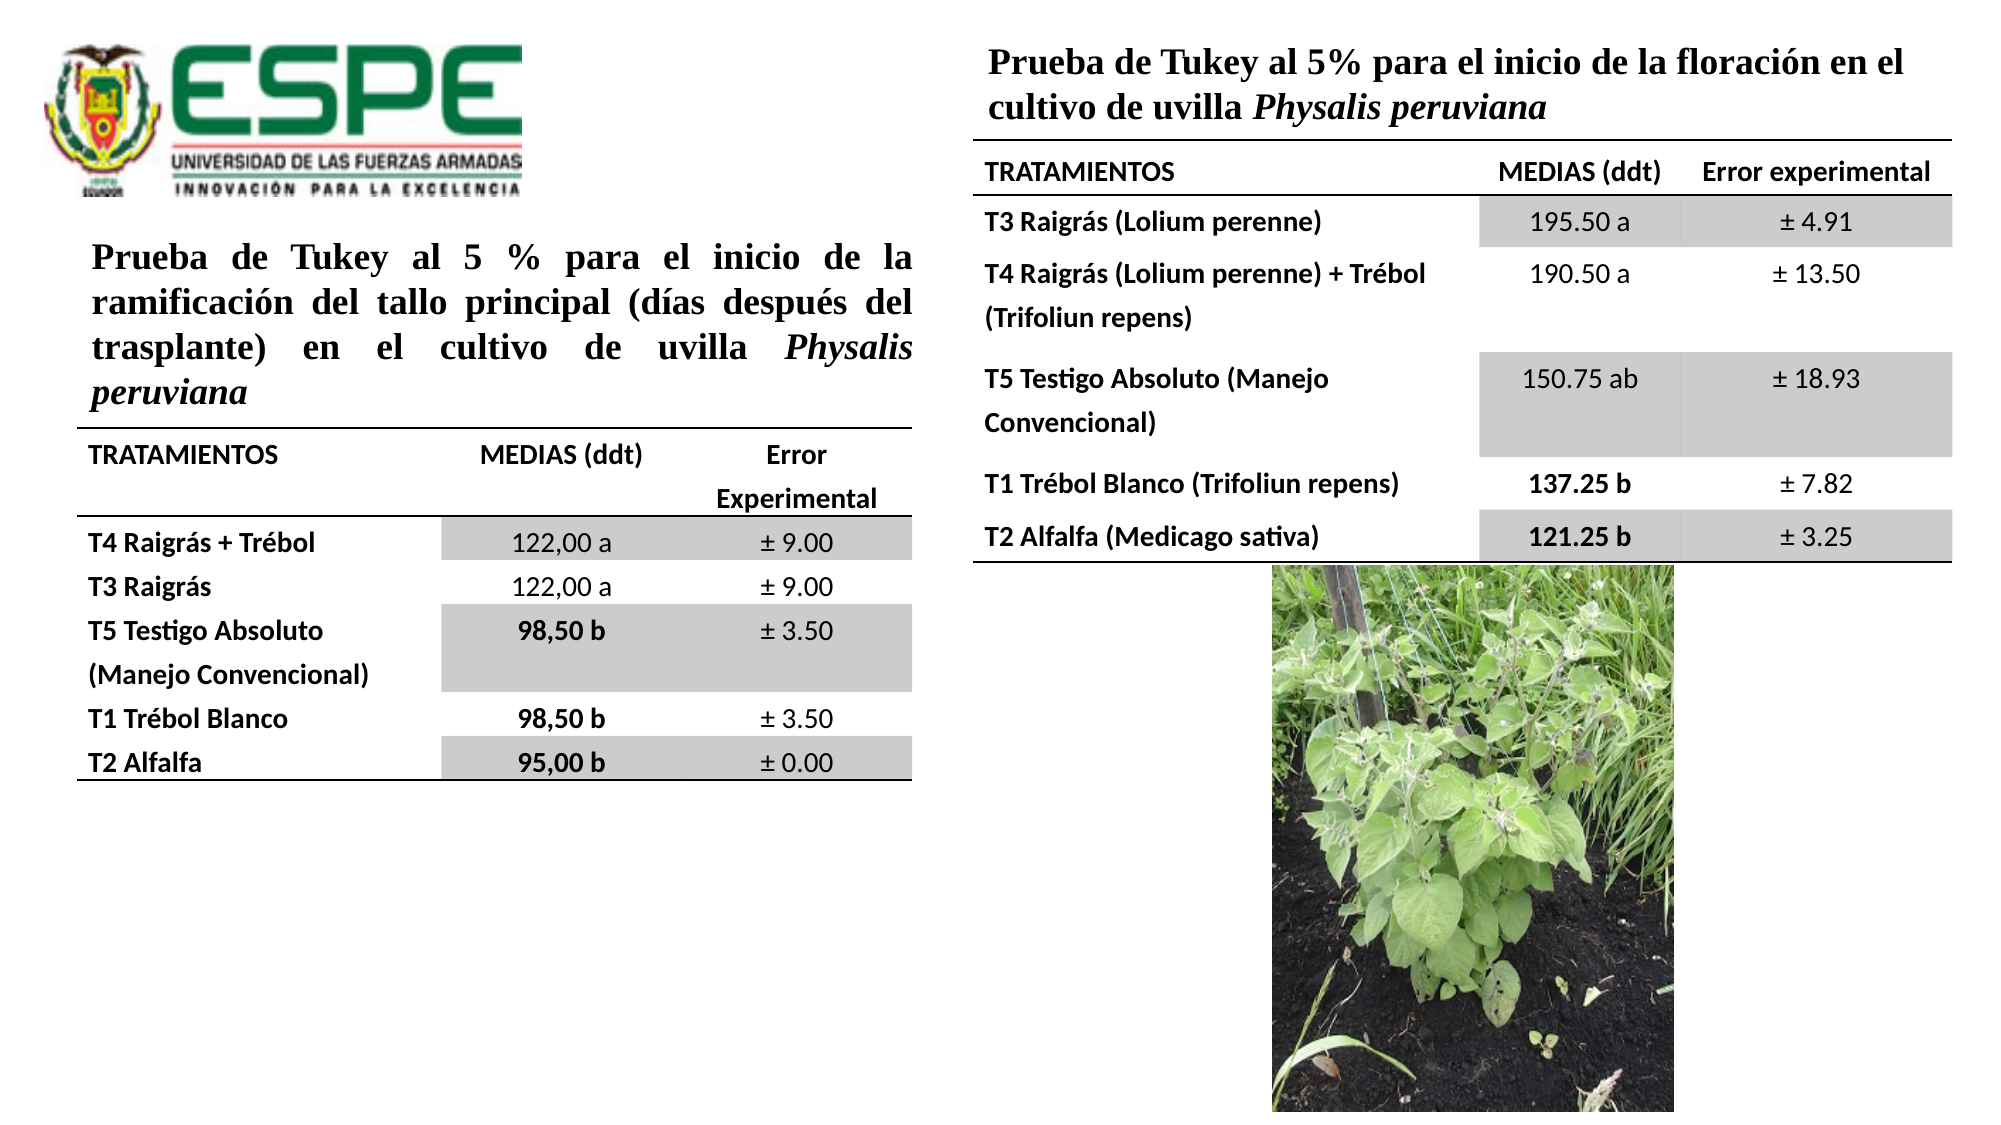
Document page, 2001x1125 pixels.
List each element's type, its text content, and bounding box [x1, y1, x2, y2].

table_cell 98,50 b [441, 692, 682, 736]
table_cell 122,00 a [441, 560, 682, 604]
table_cell ± 0.00 [682, 736, 912, 779]
picture [1272, 565, 1674, 1113]
table_cell 121.25 b [1479, 510, 1681, 561]
table_cell ± 9.00 [682, 560, 912, 604]
table_cell 98,50 b [441, 604, 682, 692]
table_cell ± 3.50 [682, 604, 912, 692]
table_cell T2 Alfalfa [77, 736, 441, 779]
table_cell ± 9.00 [682, 517, 912, 560]
table_cell ± 4.91 [1681, 196, 1952, 247]
table_cell 150.75 ab [1479, 352, 1681, 457]
table_cell ± 3.50 [682, 692, 912, 736]
table_header Error experimental [1681, 141, 1952, 194]
table_header Error Experimental [682, 429, 912, 515]
table_cell T5 Testigo Absoluto (Manejo Convencional) [77, 604, 441, 692]
table_cell T4 Raigrás + Trébol [77, 517, 441, 560]
table_cell 137.25 b [1479, 457, 1681, 510]
table_cell T3 Raigrás (Lolium perenne) [973, 196, 1479, 247]
table_cell ± 13.50 [1681, 247, 1952, 352]
table_cell ± 7.82 [1681, 457, 1952, 510]
table_cell 195.50 a [1479, 196, 1681, 247]
text_box Prueba de Tukey al 5% para el inicio de la floración en el cultivo de uvilla Physalis peruviana [973, 29, 1974, 135]
table_cell 95,00 b [441, 736, 682, 779]
table_header MEDIAS (ddt) [441, 429, 682, 515]
picture [44, 44, 522, 197]
table_cell T3 Raigrás [77, 560, 441, 604]
table_header MEDIAS (ddt) [1479, 141, 1681, 194]
table_cell T1 Trébol Blanco (Trifoliun repens) [973, 457, 1479, 510]
text_box Prueba de Tukey al 5 % para el inicio de la ramificación del tallo principal (días después del trasplante) en el cultivo de uvilla Physalis peruviana [76, 224, 929, 420]
table_cell 122,00 a [441, 517, 682, 560]
table_header TRATAMIENTOS [973, 141, 1479, 194]
table_cell T4 Raigrás (Lolium perenne) + Trébol (Trifoliun repens) [973, 247, 1479, 352]
table_cell T1 Trébol Blanco [77, 692, 441, 736]
table_cell ± 18.93 [1681, 352, 1952, 457]
table_cell T2 Alfalfa (Medicago sativa) [973, 510, 1479, 561]
table_cell ± 3.25 [1681, 510, 1952, 561]
table_cell 190.50 a [1479, 247, 1681, 352]
table_cell T5 Testigo Absoluto (Manejo Convencional) [973, 352, 1479, 457]
table_header TRATAMIENTOS [77, 429, 441, 515]
